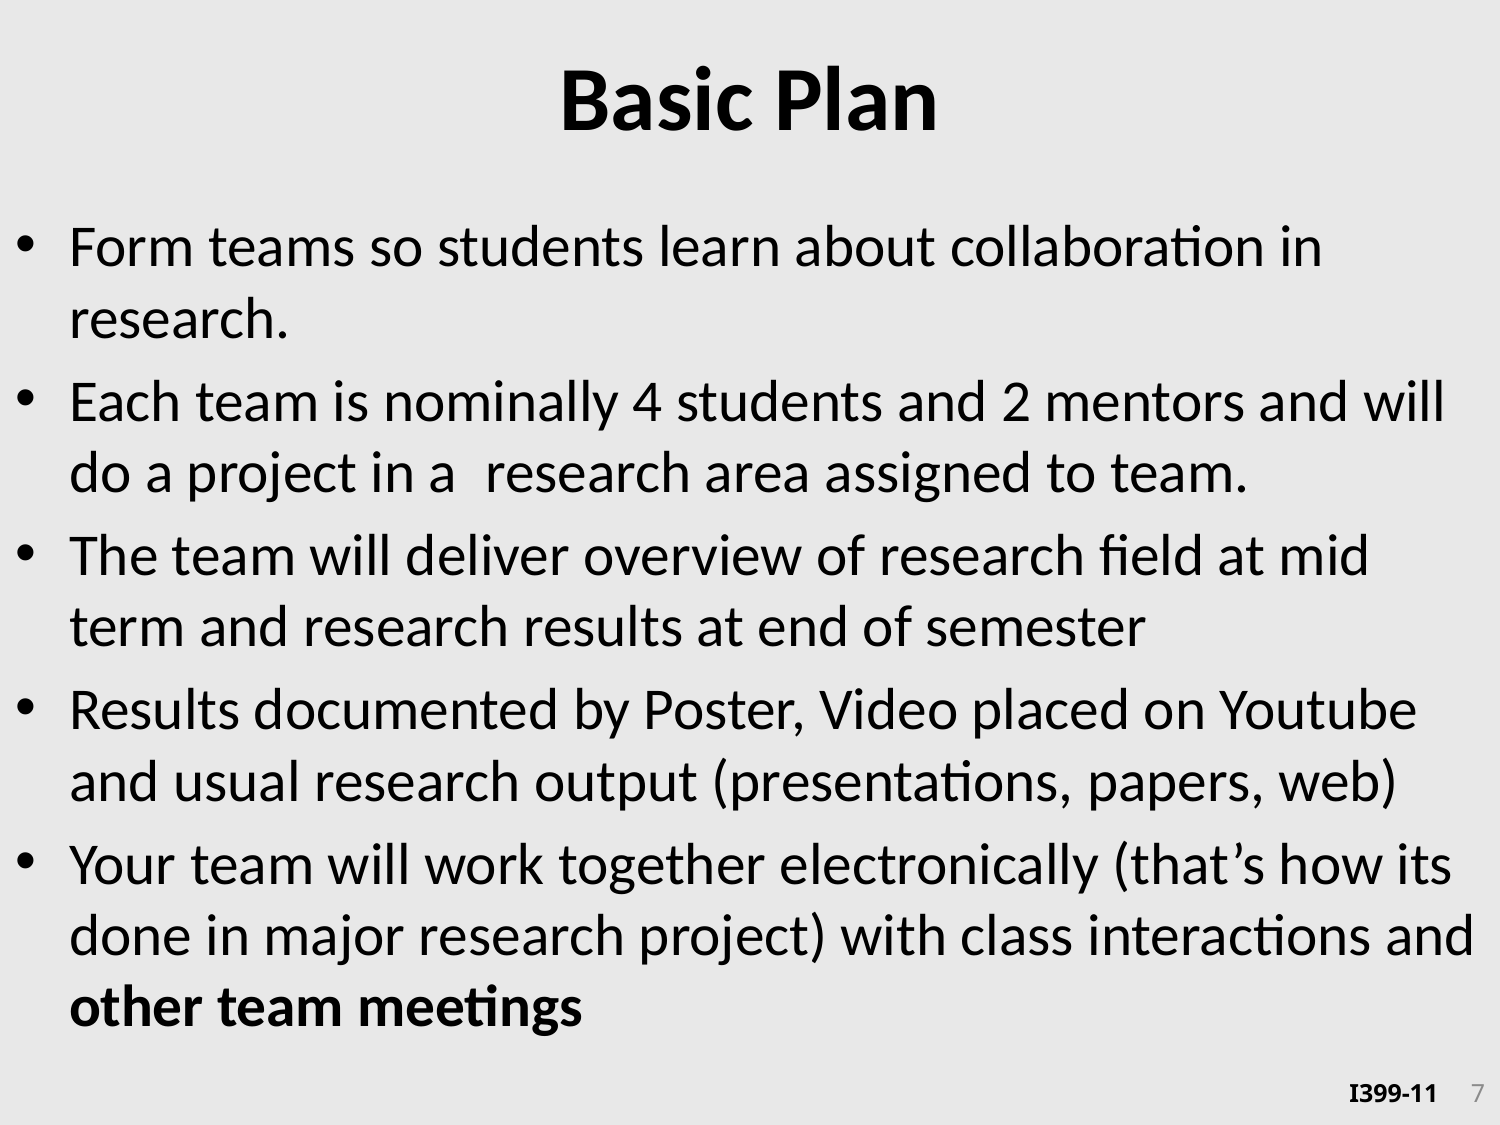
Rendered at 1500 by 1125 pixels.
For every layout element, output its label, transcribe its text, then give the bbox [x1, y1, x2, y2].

title Basic Plan [0, 0, 1500, 188]
list Form teams so students learn about collaboration in research. Each team is nominally 4 students and 2 mentors and will do a project in a research area assigned to team. The team will deliver overview of research field at mid term and research results at end of semester Results documented by Poster, Video placed on Youtube and usual research output (presentations, papers, web) Your team will work together electronically (that’s how its done in major research project) with class interactions and other team meetings [0, 200, 1500, 1063]
